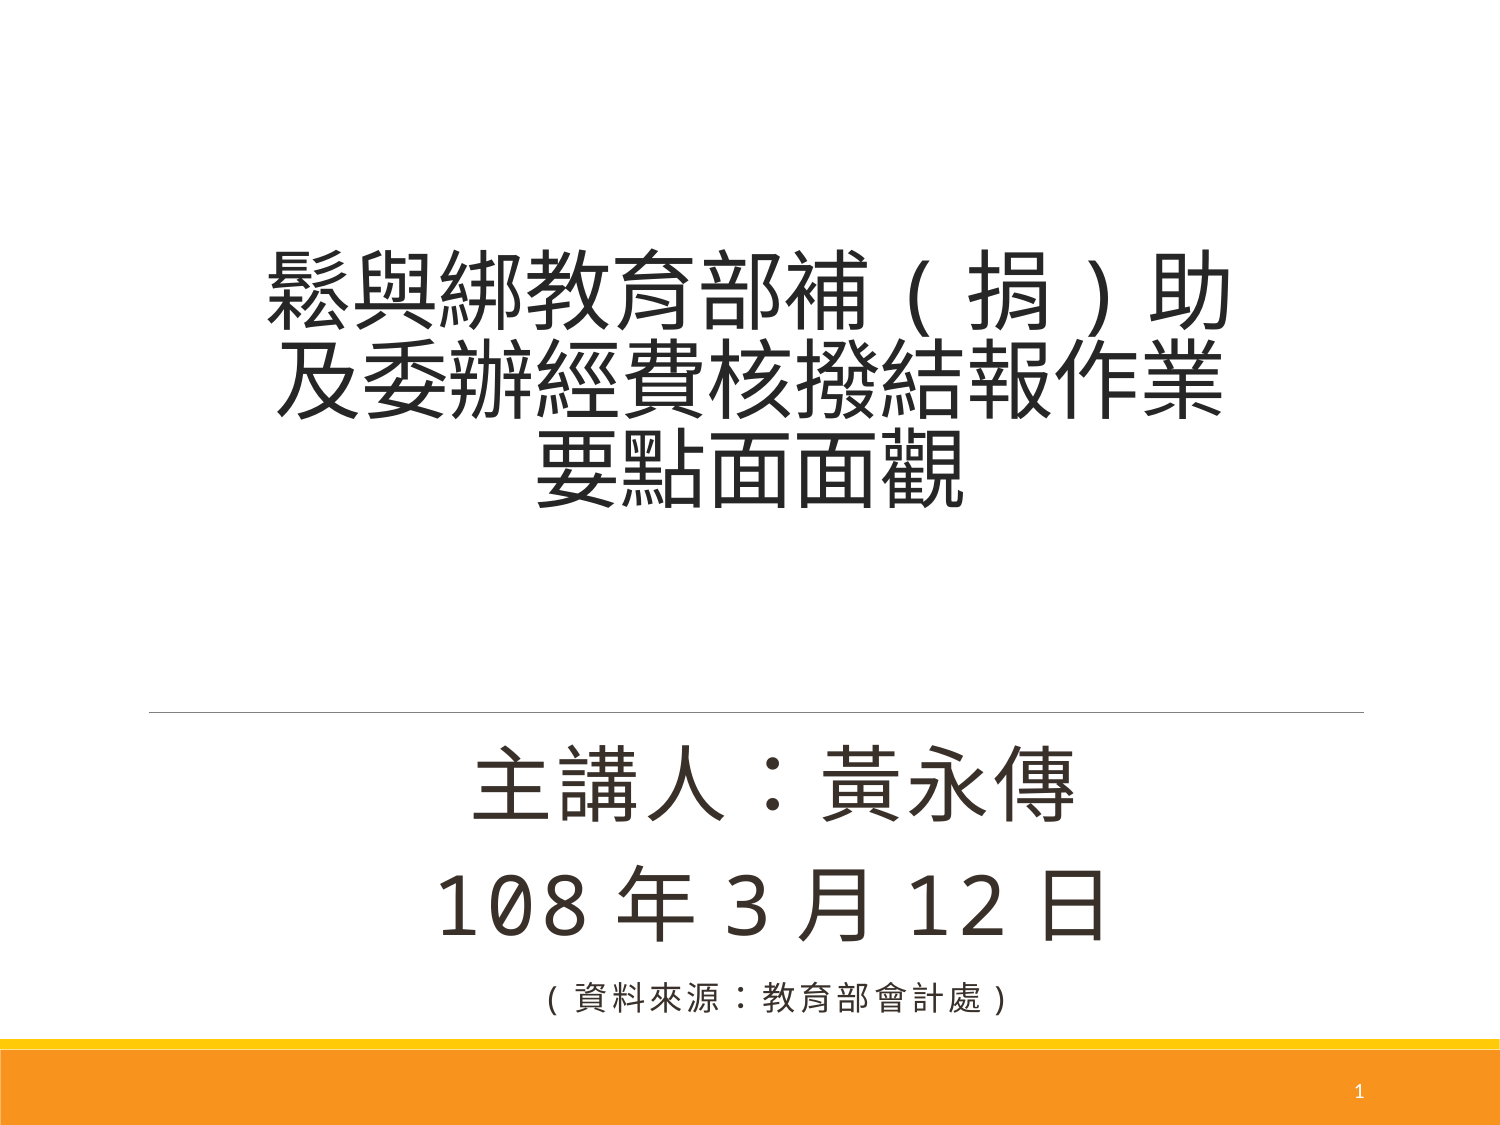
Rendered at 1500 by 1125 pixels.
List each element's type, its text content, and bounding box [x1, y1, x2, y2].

subtitle 主講人：黃永傳 108年3月12日 (資料來源：教育部會計處) [348, 736, 1199, 1056]
title 鬆與綁教育部補(捐)助 及委辦經費核撥結報作業要點面面觀 [230, 196, 1270, 528]
slide_number 1 [1218, 1059, 1380, 1120]
